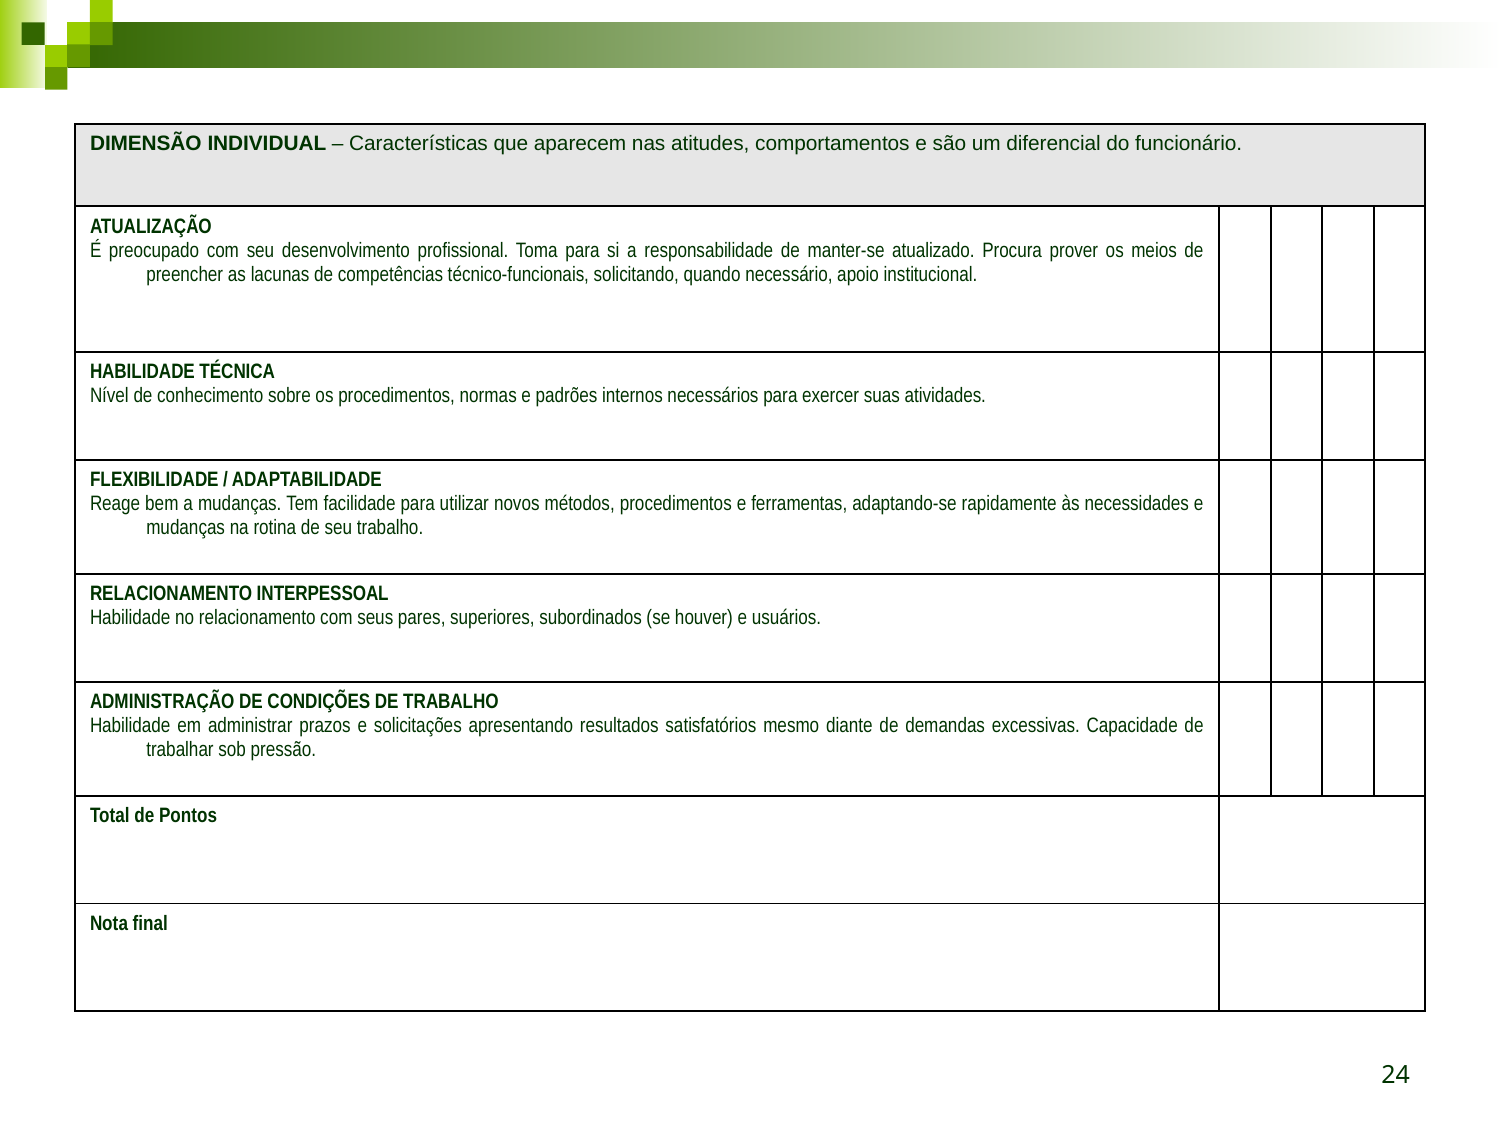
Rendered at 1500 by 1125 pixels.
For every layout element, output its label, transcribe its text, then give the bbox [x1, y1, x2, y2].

table_cell [1375, 207, 1424, 351]
table_cell [1272, 683, 1321, 795]
table_cell [1375, 353, 1424, 459]
table_cell FLEXIBILIDADE / ADAPTABILIDADE Reage bem a mudanças. Tem facilidade para utilizar novos métodos, procedimentos e ferramentas, adaptando-se rapidamente às necessidades e mudanças na rotina de seu trabalho. [76, 461, 1218, 573]
table_cell [1220, 461, 1270, 573]
table_cell Total de Pontos [76, 797, 1218, 903]
table_cell [1272, 207, 1321, 351]
table_cell [1272, 575, 1321, 681]
text_box [1074, 1024, 1425, 1100]
table_header DIMENSÃO INDIVIDUAL – Características que aparecem nas atitudes, comportamentos e são um diferencial do funcionário. [76, 125, 1424, 205]
table_cell [1272, 353, 1321, 459]
table_cell [1323, 683, 1373, 795]
table_cell [1323, 575, 1373, 681]
table_cell [1323, 353, 1373, 459]
table_cell [1375, 575, 1424, 681]
table_cell ADMINISTRAÇÃO DE CONDIÇÕES DE TRABALHO Habilidade em administrar prazos e solicitações apresentando resultados satisfatórios mesmo diante de demandas excessivas. Capacidade de trabalhar sob pressão. [76, 683, 1218, 795]
table_cell [1220, 575, 1270, 681]
table_cell [1220, 207, 1270, 351]
table_cell [1272, 461, 1321, 573]
table_cell [1323, 461, 1373, 573]
table_cell [1375, 683, 1424, 795]
table_cell HABILIDADE TÉCNICA Nível de conhecimento sobre os procedimentos, normas e padrões internos necessários para exercer suas atividades. [76, 353, 1218, 459]
table_cell ATUALIZAÇÃO É preocupado com seu desenvolvimento profissional. Toma para si a responsabilidade de manter-se atualizado. Procura prover os meios de preencher as lacunas de competências técnico-funcionais, solicitando, quando necessário, apoio institucional. [76, 207, 1218, 351]
table_cell RELACIONAMENTO INTERPESSOAL Habilidade no relacionamento com seus pares, superiores, subordinados (se houver) e usuários. [76, 575, 1218, 681]
table_cell [1375, 461, 1424, 573]
table_cell [1220, 683, 1270, 795]
table_cell Nota final [76, 904, 1218, 1010]
table_cell [1220, 353, 1270, 459]
table_cell [1220, 797, 1424, 903]
table_cell [1220, 904, 1424, 1010]
table_cell [1323, 207, 1373, 351]
